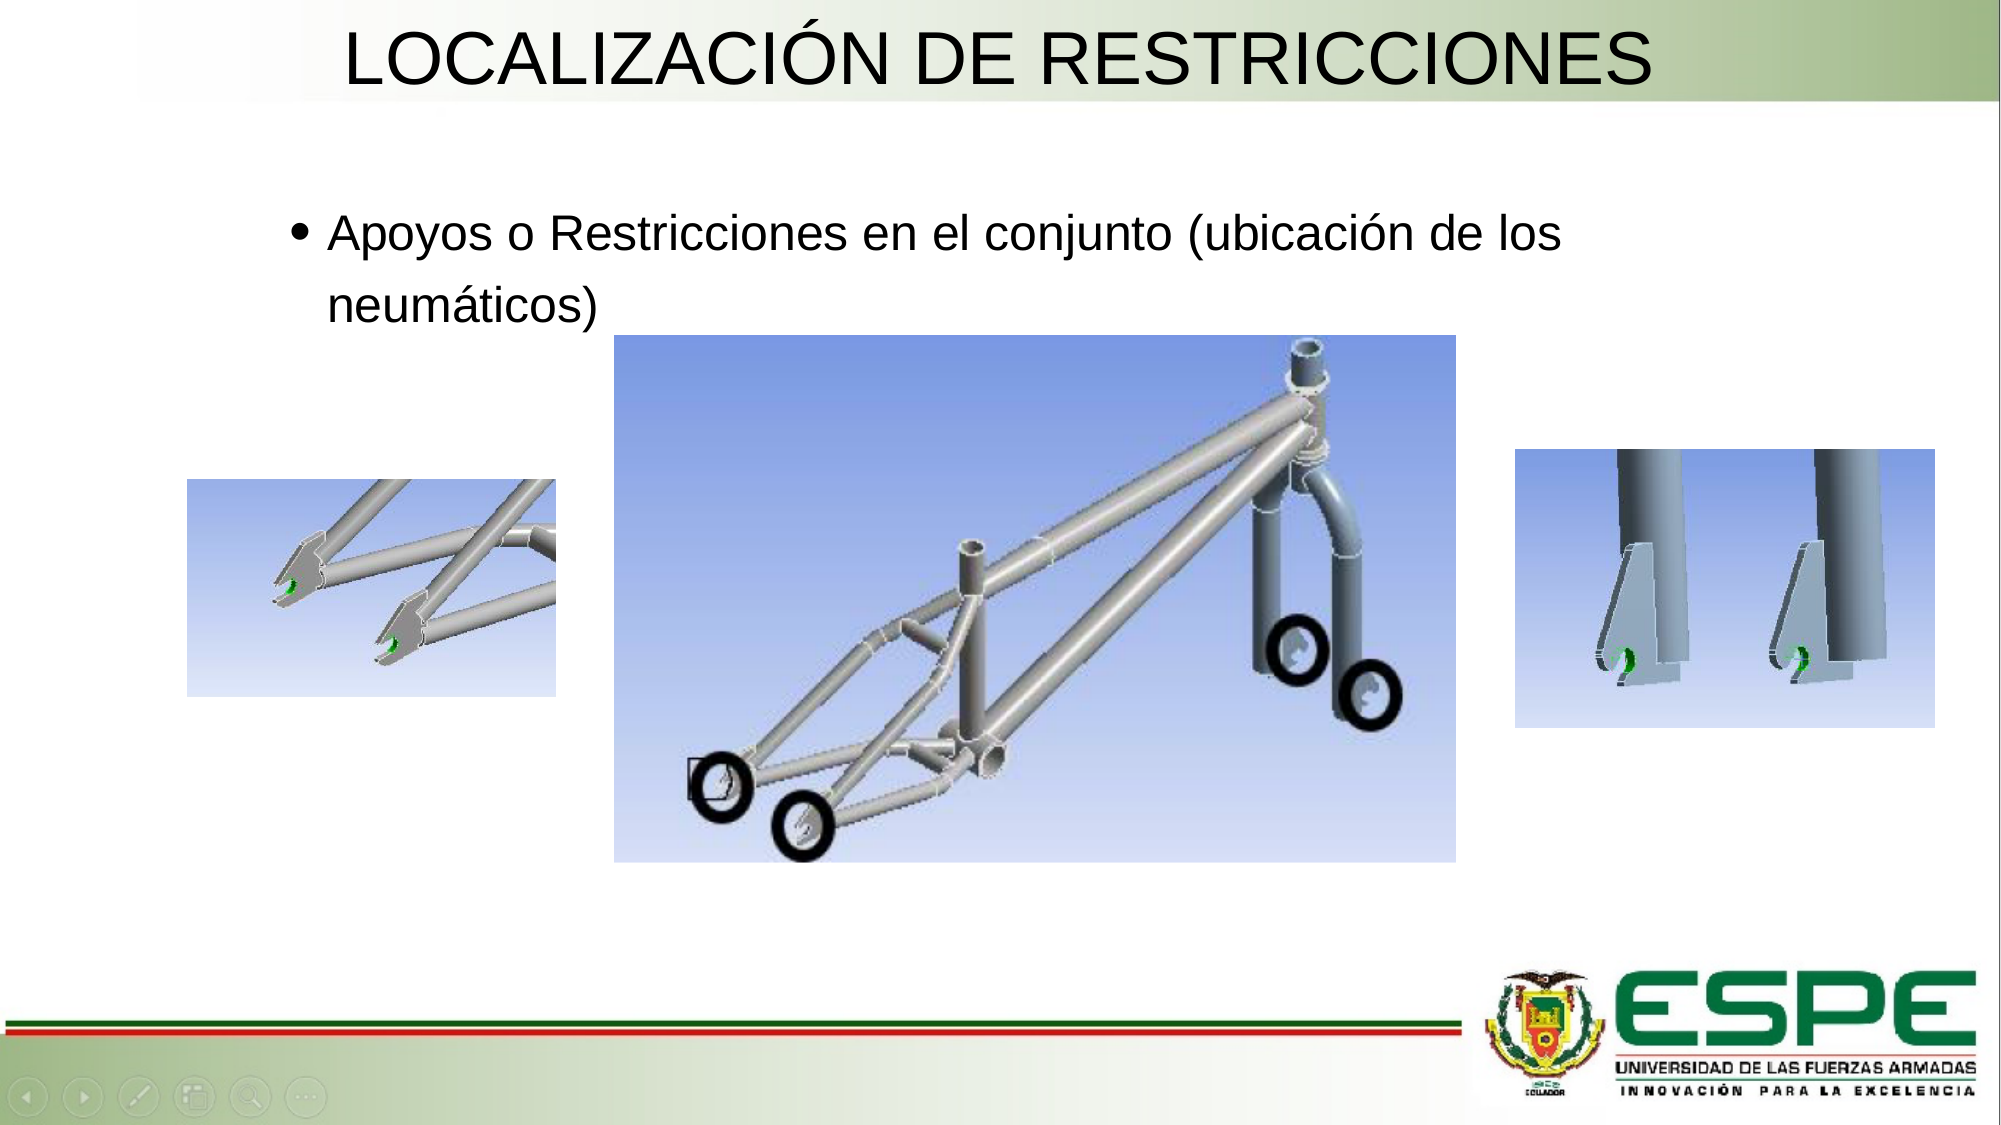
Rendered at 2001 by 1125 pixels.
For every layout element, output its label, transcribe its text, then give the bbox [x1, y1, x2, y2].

picture [0, 0, 2001, 1125]
list Apoyos o Restricciones en el conjunto (ubicación de los neumáticos) [274, 181, 1796, 901]
picture [614, 335, 1456, 866]
title Localización de restricciones [187, 0, 1813, 182]
